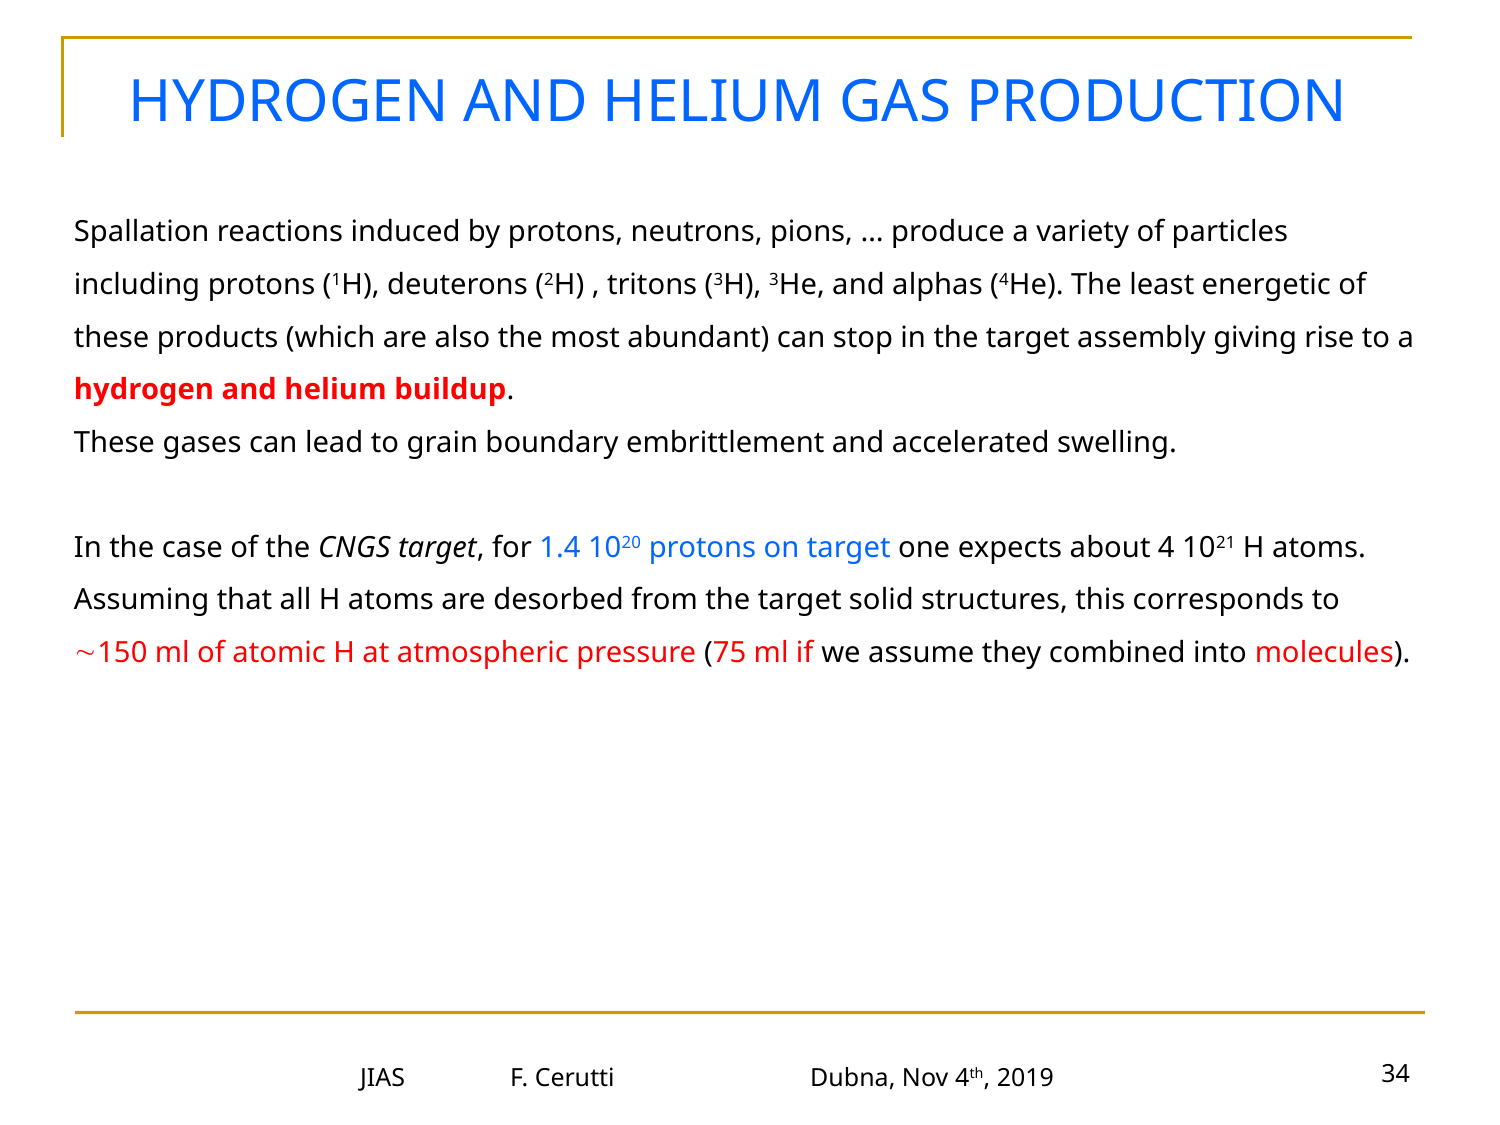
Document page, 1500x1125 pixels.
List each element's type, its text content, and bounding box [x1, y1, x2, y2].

list Spallation reactions induced by protons, neutrons, pions, … produce a variety of particles including protons (1H), deuterons (2H) , tritons (3H), 3He, and alphas (4He). The least energetic of these products (which are also the most abundant) can stop in the target assembly giving rise to a hydrogen and helium buildup. These gases can lead to grain boundary embrittlement and accelerated swelling. In the case of the CNGS target, for 1.4 1020 protons on target one expects about 4 1021 H atoms. Assuming that all H atoms are desorbed from the target solid structures, this corresponds to 150 ml of atomic H at atmospheric pressure (75 ml if we assume they combined into molecules). [58, 187, 1435, 1006]
slide_number 34 [1243, 1023, 1426, 1100]
text_box HYDROGEN AND HELIUM GAS PRODUCTION [111, 41, 1365, 155]
